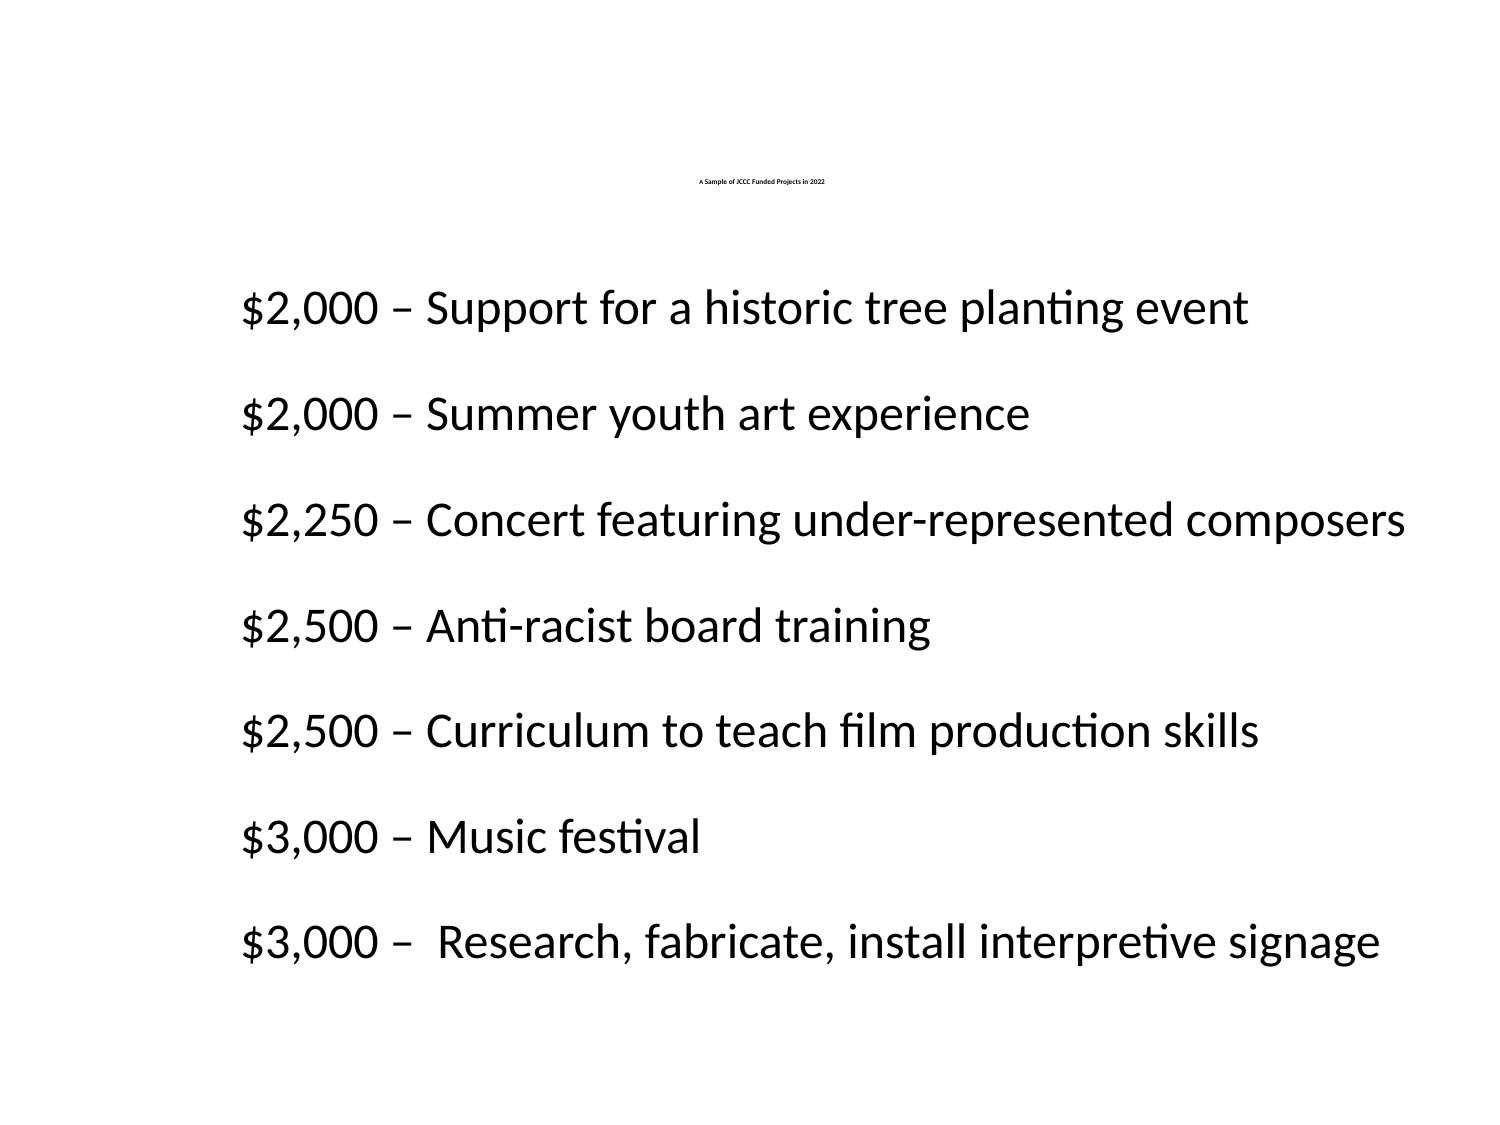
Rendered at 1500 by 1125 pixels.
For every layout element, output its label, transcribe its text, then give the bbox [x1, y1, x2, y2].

list $2,000 – Support for a historic tree planting event $2,000 – Summer youth art experience $2,250 – Concert featuring under-represented composers $2,500 – Anti-racist board training $2,500 – Curriculum to teach film production skills $3,000 – Music festival $3,000 – Research, fabricate, install interpretive signage [225, 237, 1500, 1088]
title A Sample of JCCC Funded Projects in 2022 [87, 87, 1438, 288]
